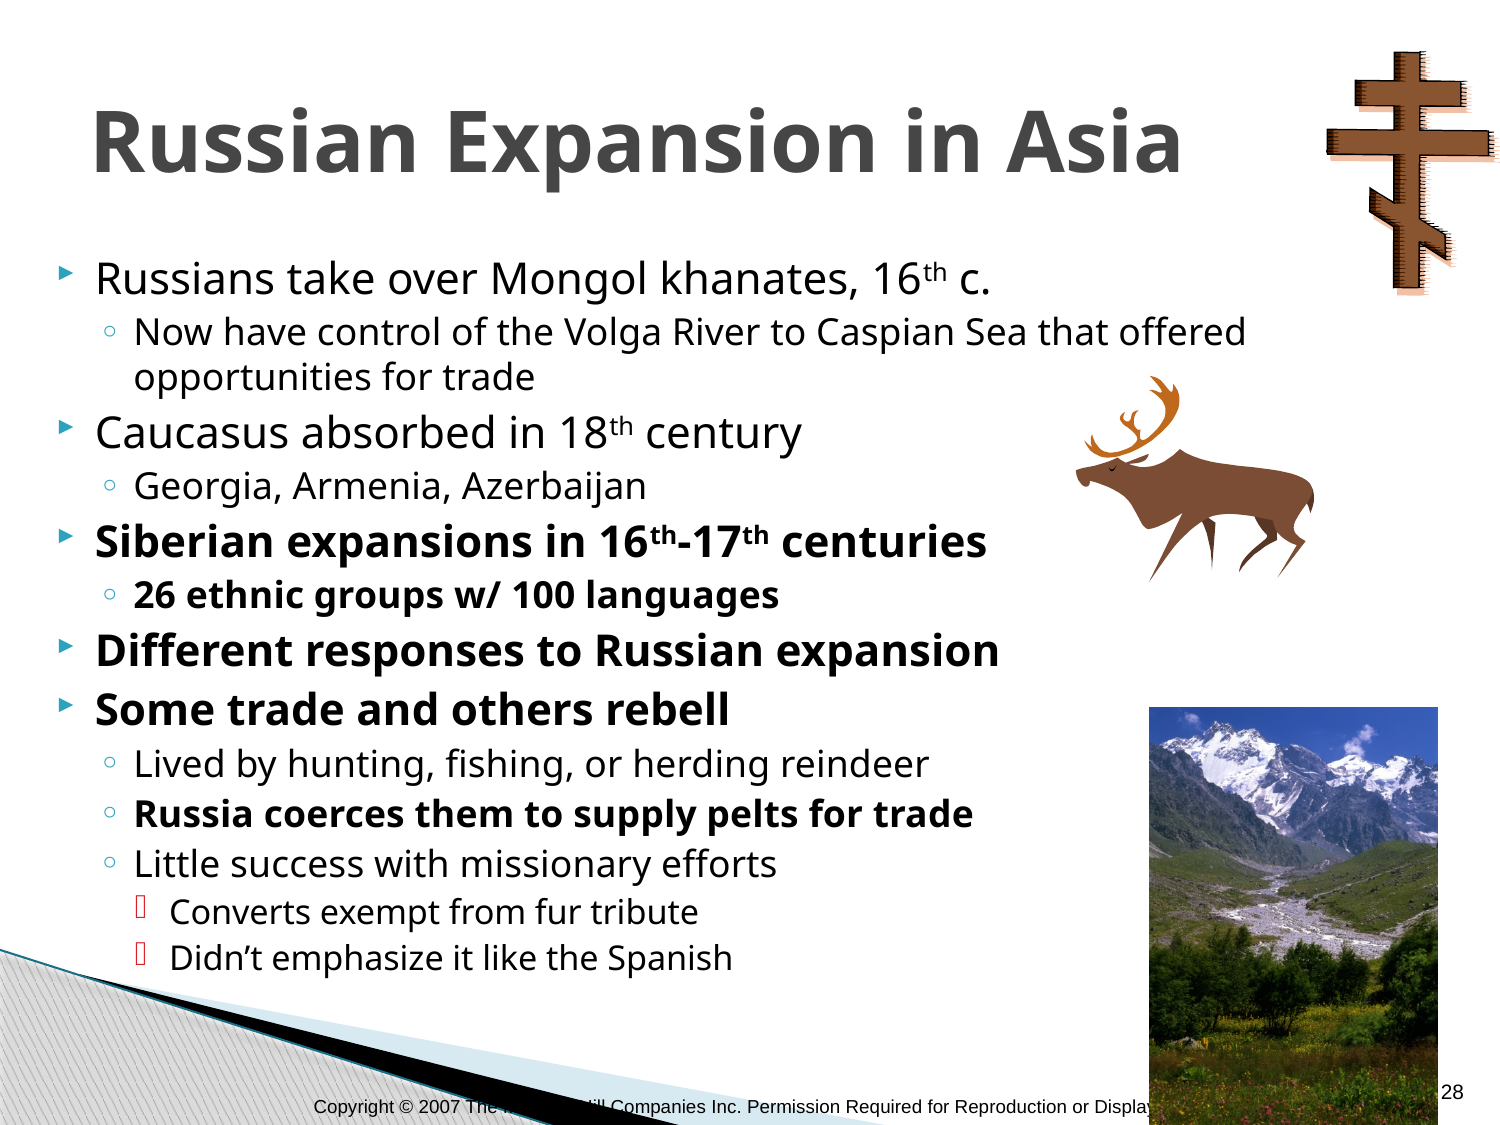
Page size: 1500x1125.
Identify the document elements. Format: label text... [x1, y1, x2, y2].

picture [1149, 707, 1438, 1125]
title Russian Expansion in Asia [75, 45, 1425, 233]
slide_number 28 [1443, 1051, 1479, 1112]
list Russians take over Mongol khanates, 16th c. Now have control of the Volga River to Caspian Sea that offered opportunities for trade Caucasus absorbed in 18th century Georgia, Armenia, Azerbaijan Siberian expansions in 16th-17th centuries 26 ethnic groups w/ 100 languages Different responses to Russian expansion Some trade and others rebell Lived by hunting, fishing, or herding reindeer Russia coerces them to supply pelts for trade Little success with missionary efforts Converts exempt from fur tribute Didn’t emphasize it like the Spanish [24, 243, 1425, 986]
picture [1074, 374, 1316, 584]
picture [1324, 49, 1500, 297]
